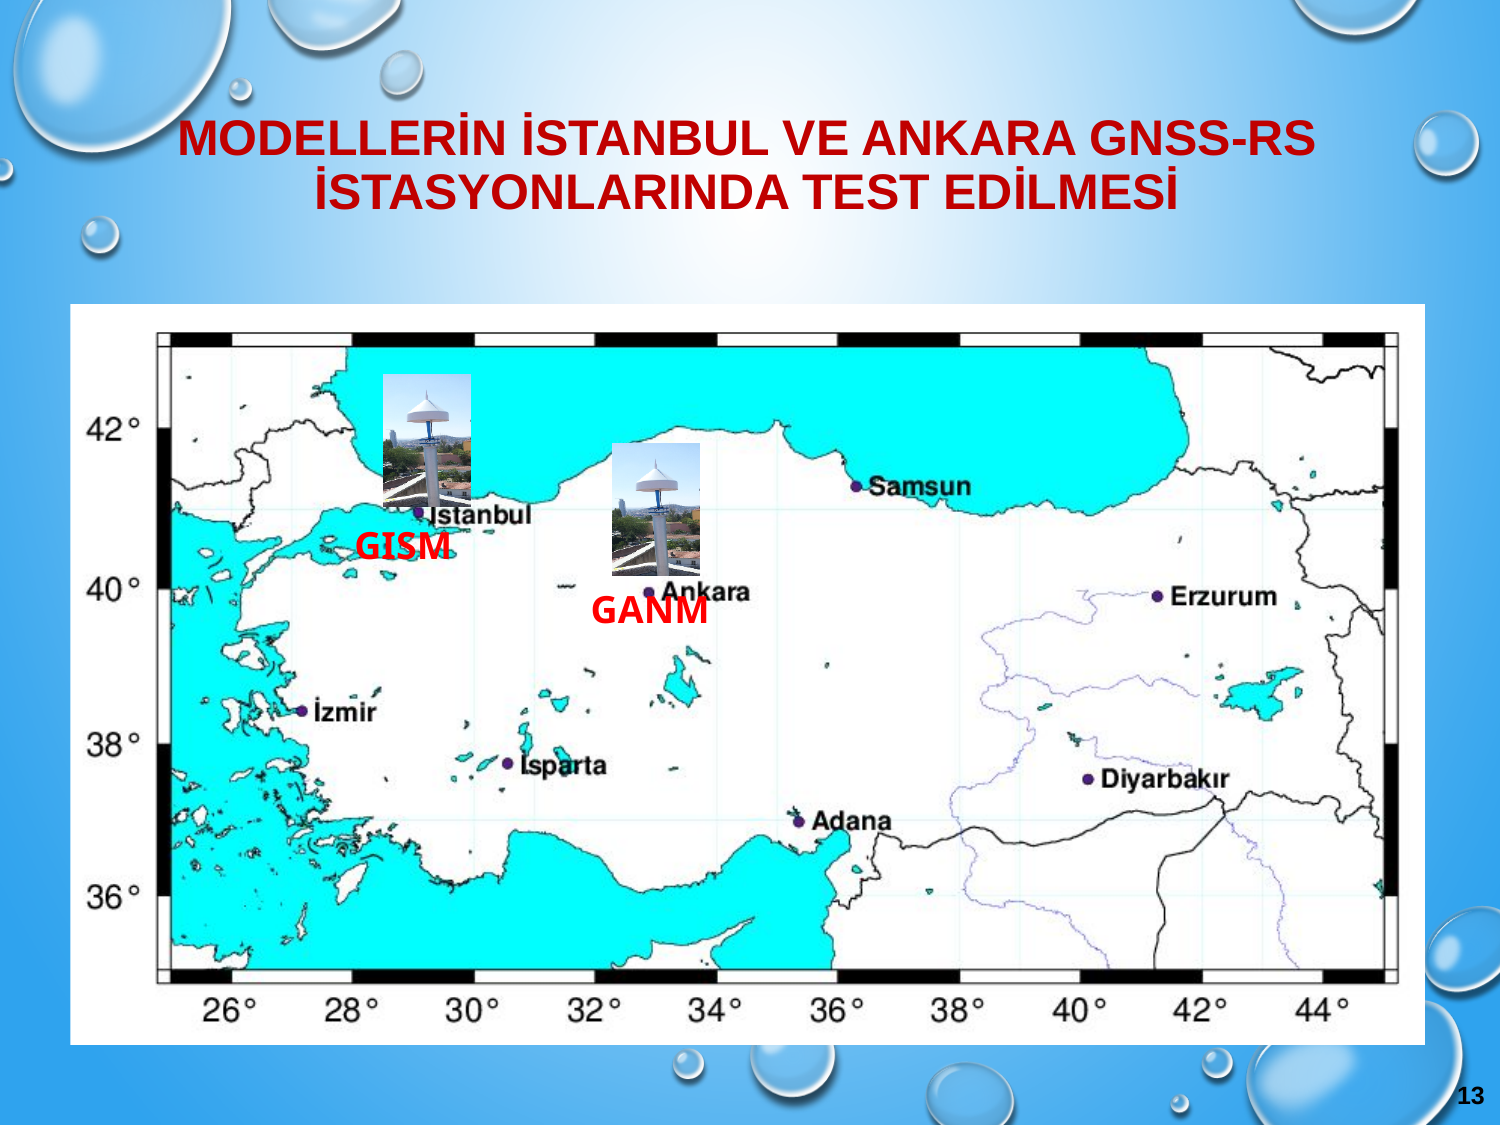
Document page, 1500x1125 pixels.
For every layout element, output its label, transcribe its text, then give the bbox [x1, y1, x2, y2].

title Modellerin İstanbul ve Ankara GNSS-RS İstasyonlarında Test Edilmesi [100, 84, 1395, 248]
slide_number 13 [1405, 1065, 1500, 1125]
picture [0, 0, 1500, 1125]
